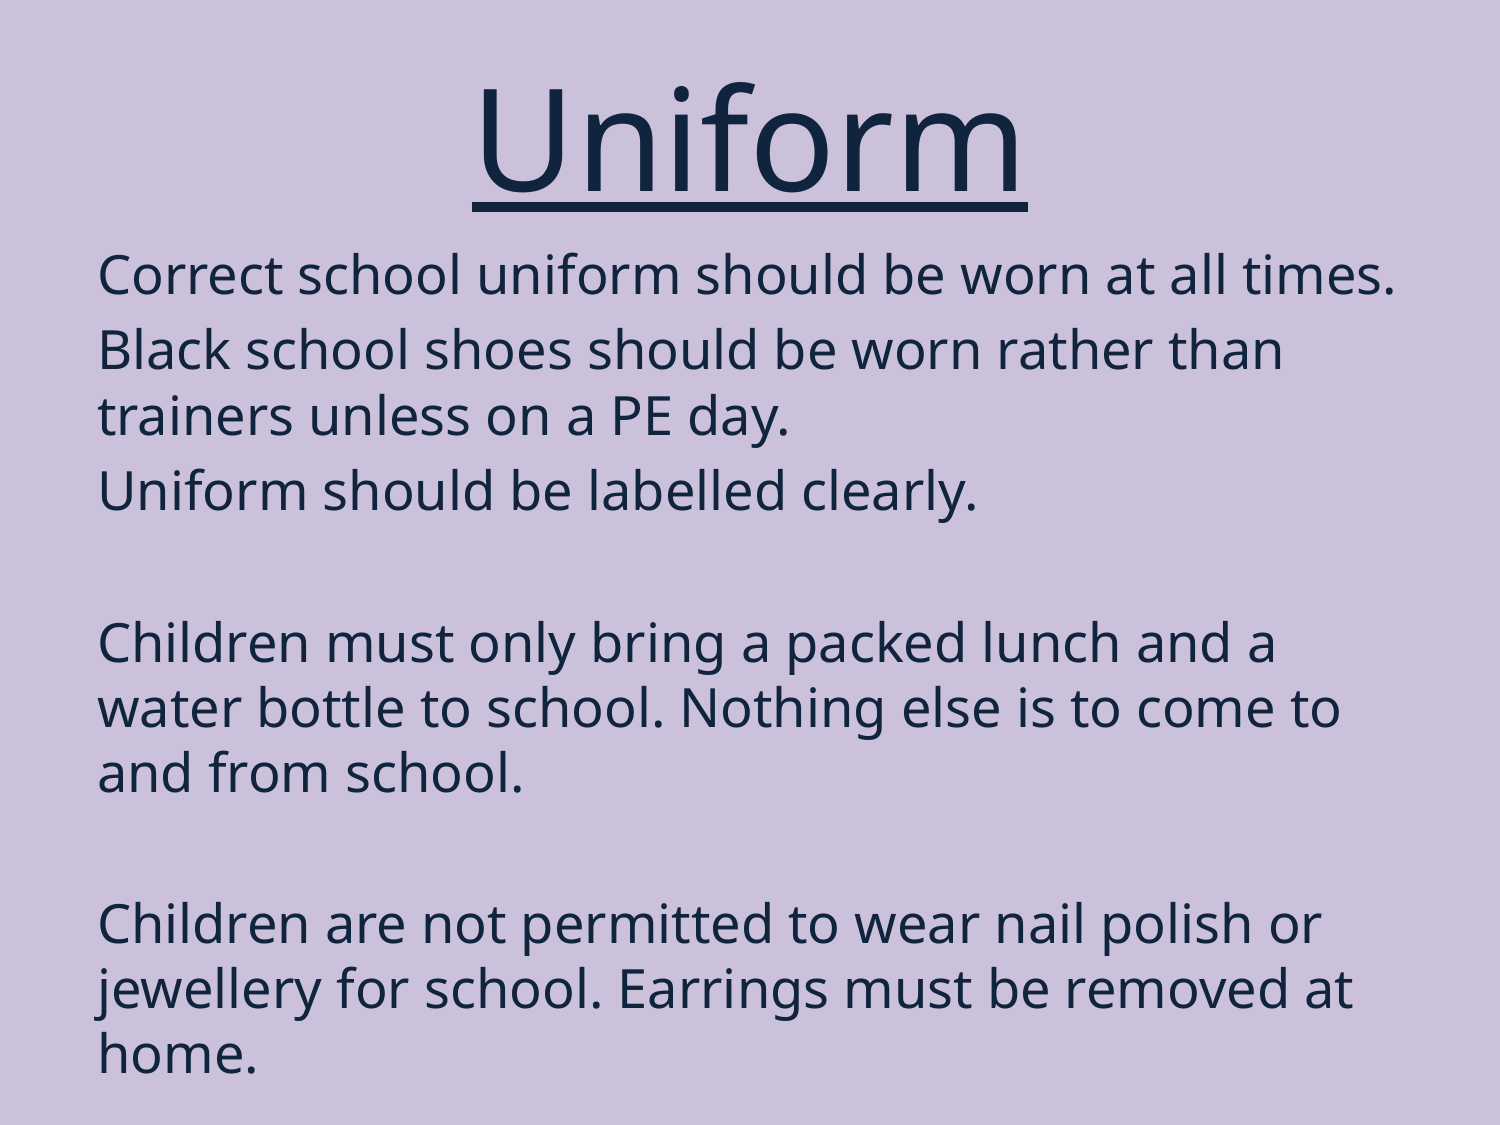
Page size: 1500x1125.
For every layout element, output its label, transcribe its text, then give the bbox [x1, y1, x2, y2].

list Correct school uniform should be worn at all times. Black school shoes should be worn rather than trainers unless on a PE day. Uniform should be labelled clearly. Children must only bring a packed lunch and a water bottle to school. Nothing else is to come to and from school. Children are not permitted to wear nail polish or jewellery for school. Earrings must be removed at home. [82, 232, 1432, 1083]
title Uniform [75, 40, 1425, 228]
